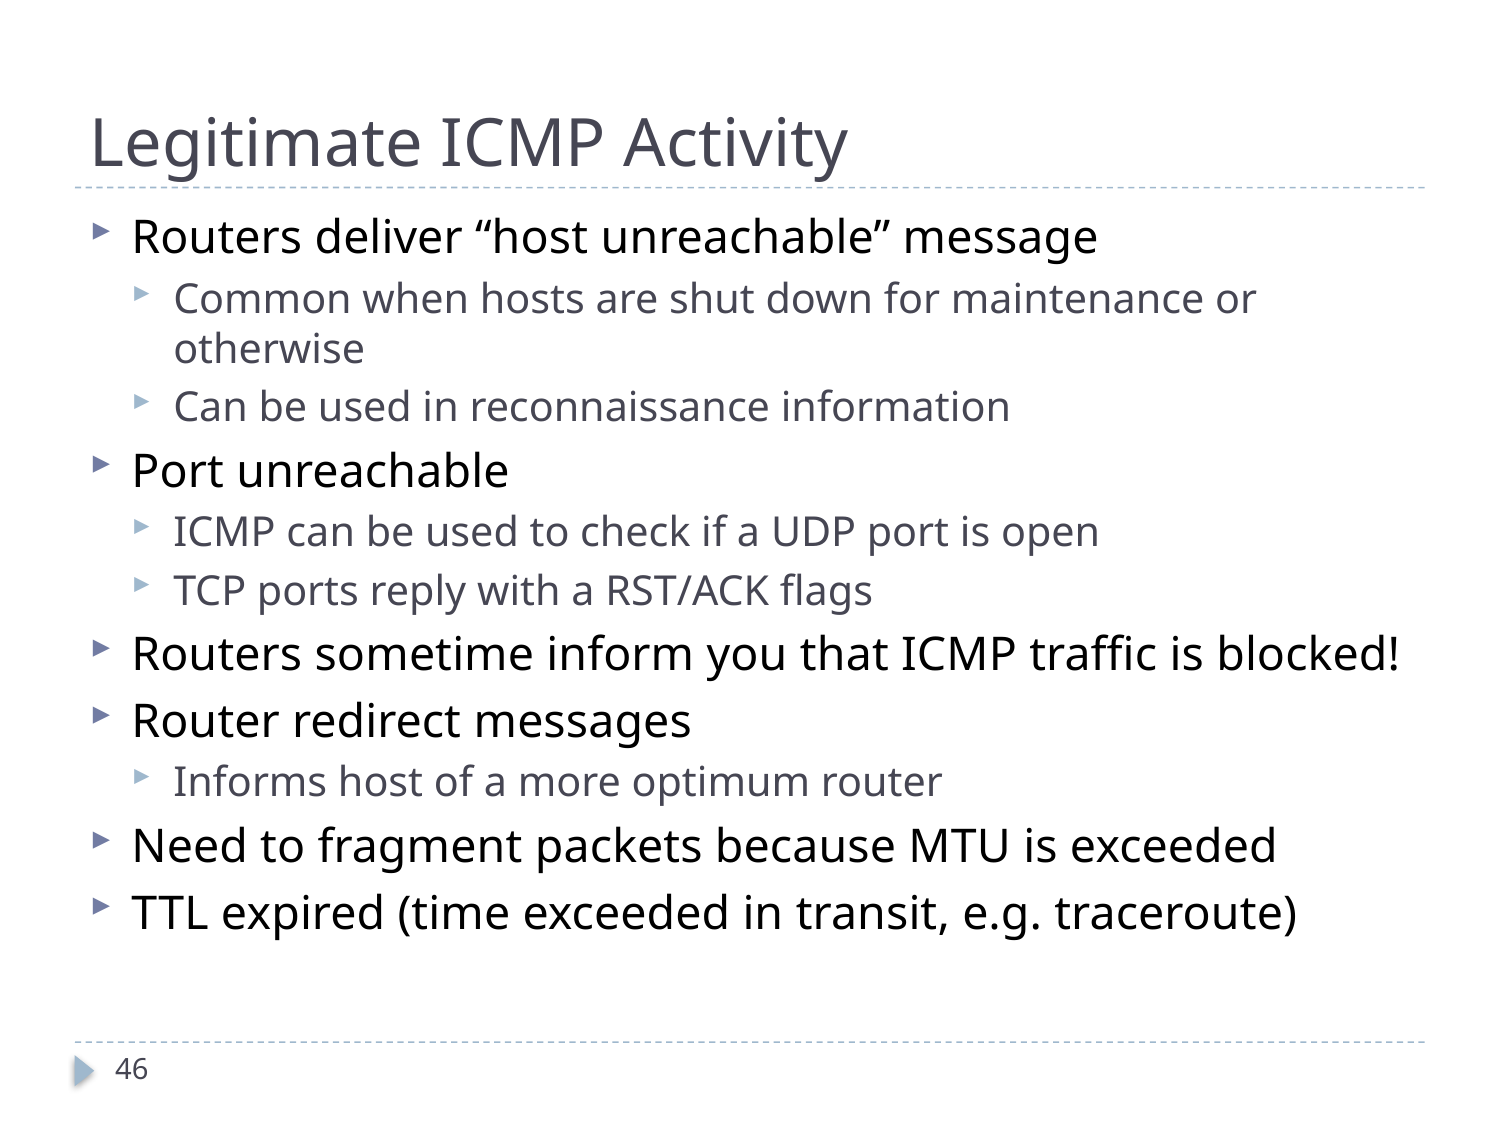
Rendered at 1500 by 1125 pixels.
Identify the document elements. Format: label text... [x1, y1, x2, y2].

slide_number 46 [100, 1042, 426, 1103]
list Routers deliver “host unreachable” message Common when hosts are shut down for maintenance or otherwise Can be used in reconnaissance information Port unreachable ICMP can be used to check if a UDP port is open TCP ports reply with a RST/ACK flags Routers sometime inform you that ICMP traffic is blocked! Router redirect messages Informs host of a more optimum router Need to fragment packets because MTU is exceeded TTL expired (time exceeded in transit, e.g. traceroute) [75, 200, 1425, 1010]
title Legitimate ICMP Activity [75, 24, 1425, 188]
